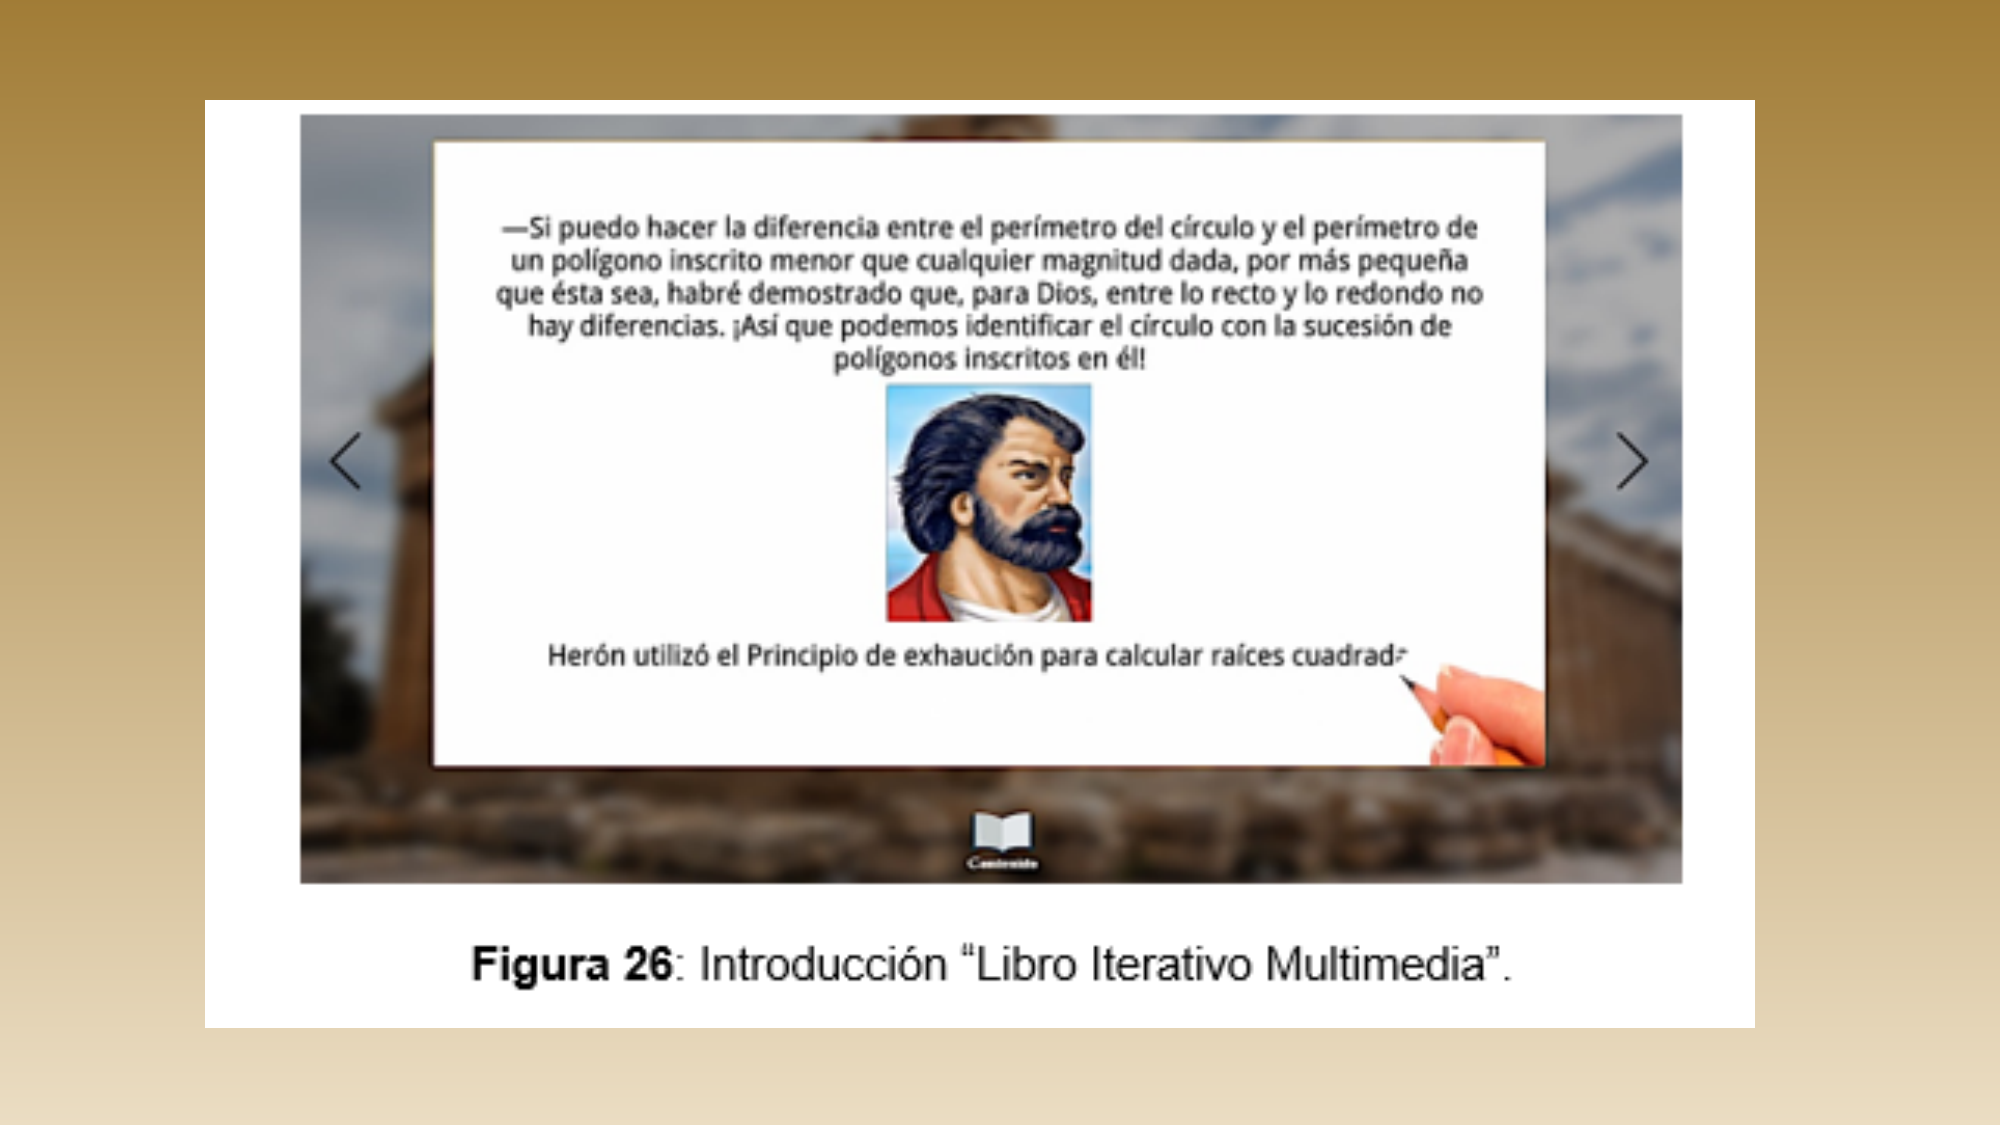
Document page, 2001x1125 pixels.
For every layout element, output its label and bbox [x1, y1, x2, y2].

picture [204, 100, 1755, 1029]
